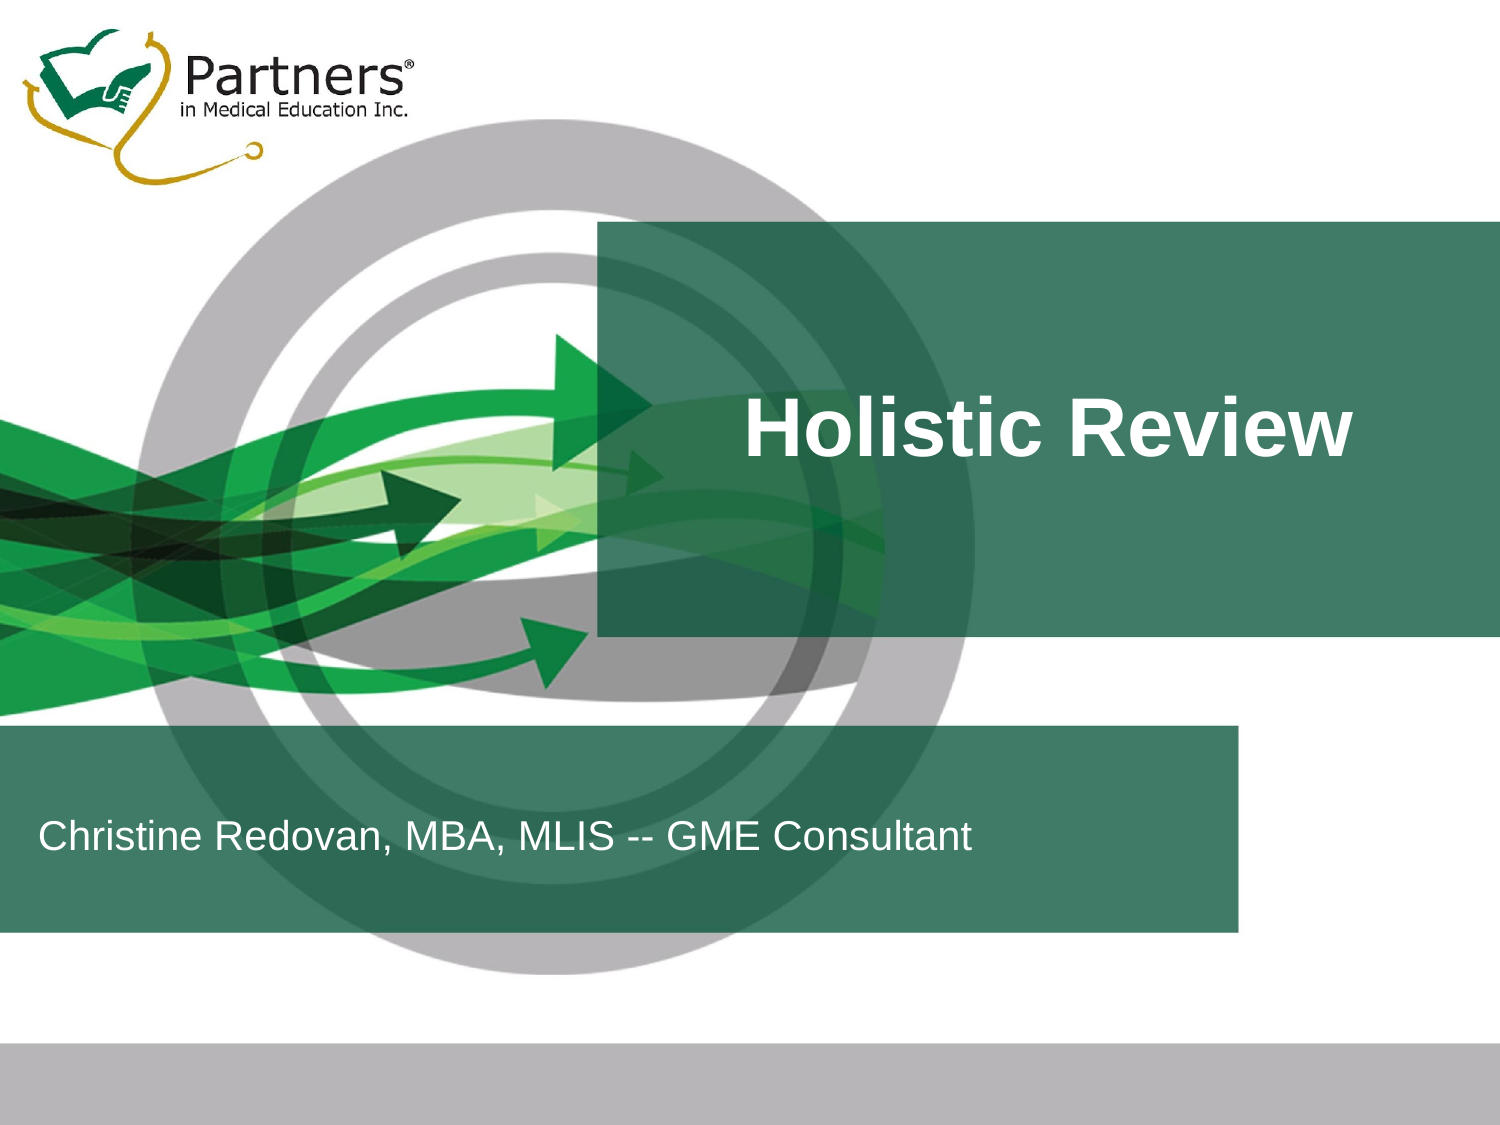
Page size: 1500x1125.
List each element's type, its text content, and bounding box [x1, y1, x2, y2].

subtitle Christine Redovan, MBA, MLIS -- GME Consultant [22, 745, 1212, 929]
title Holistic Review [617, 233, 1481, 626]
picture [0, 0, 1500, 1125]
